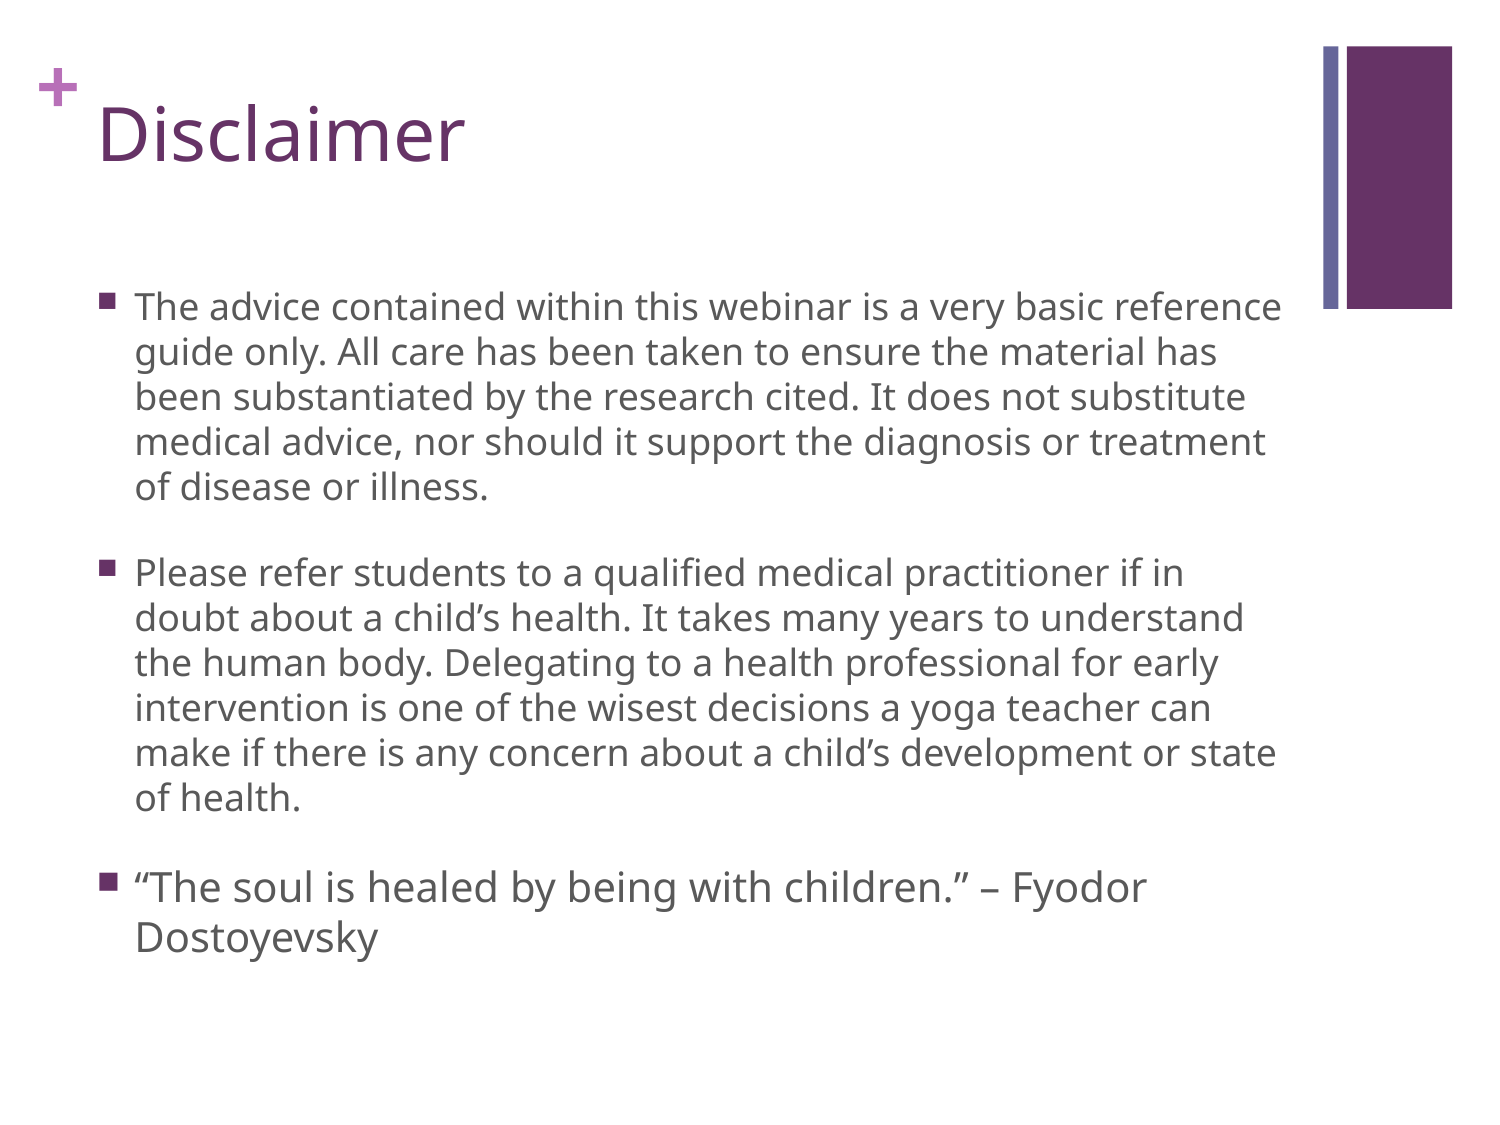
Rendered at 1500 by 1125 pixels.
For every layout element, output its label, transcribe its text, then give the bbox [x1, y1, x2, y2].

list The advice contained within this webinar is a very basic reference guide only. All care has been taken to ensure the material has been substantiated by the research cited. It does not substitute medical advice, nor should it support the diagnosis or treatment of disease or illness. Please refer students to a qualified medical practitioner if in doubt about a child’s health. It takes many years to understand the human body. Delegating to a health professional for early intervention is one of the wisest decisions a yoga teacher can make if there is any concern about a child’s development or state of health. “The soul is healed by being with children.” – Fyodor Dostoyevsky [81, 275, 1313, 1005]
title Disclaimer [81, 79, 1322, 263]
